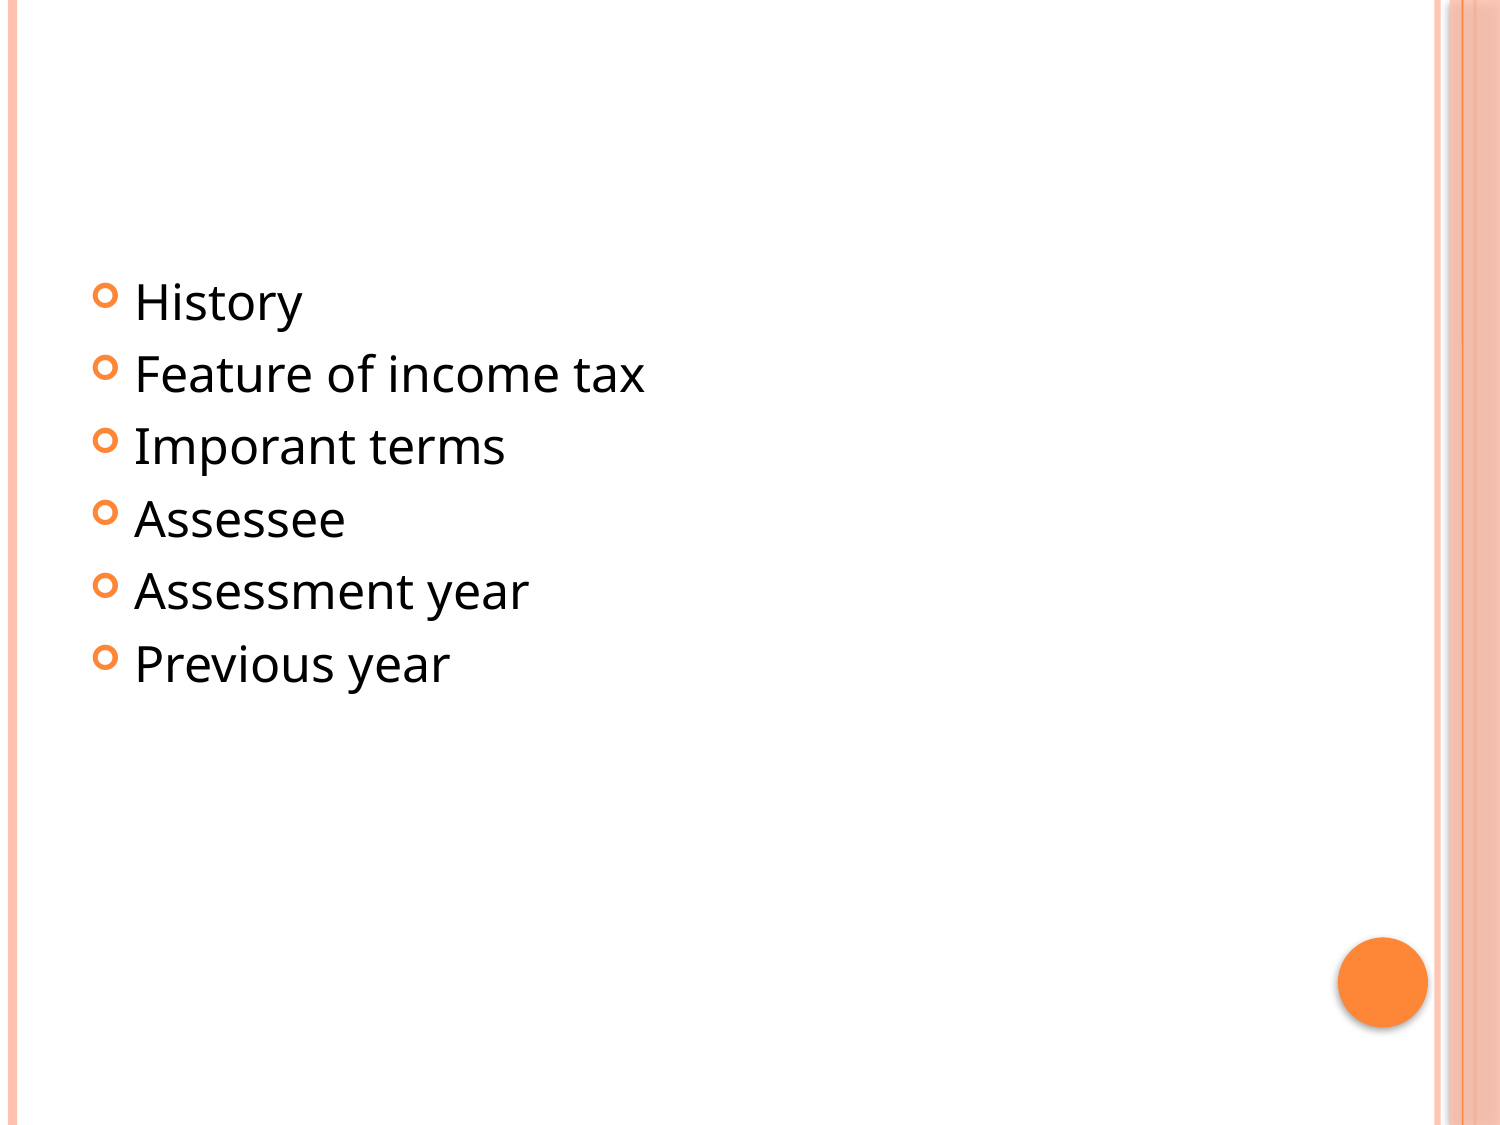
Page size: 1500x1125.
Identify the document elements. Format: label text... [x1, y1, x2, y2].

list History Feature of income tax Imporant terms Assessee Assessment year Previous year [75, 262, 1300, 1062]
